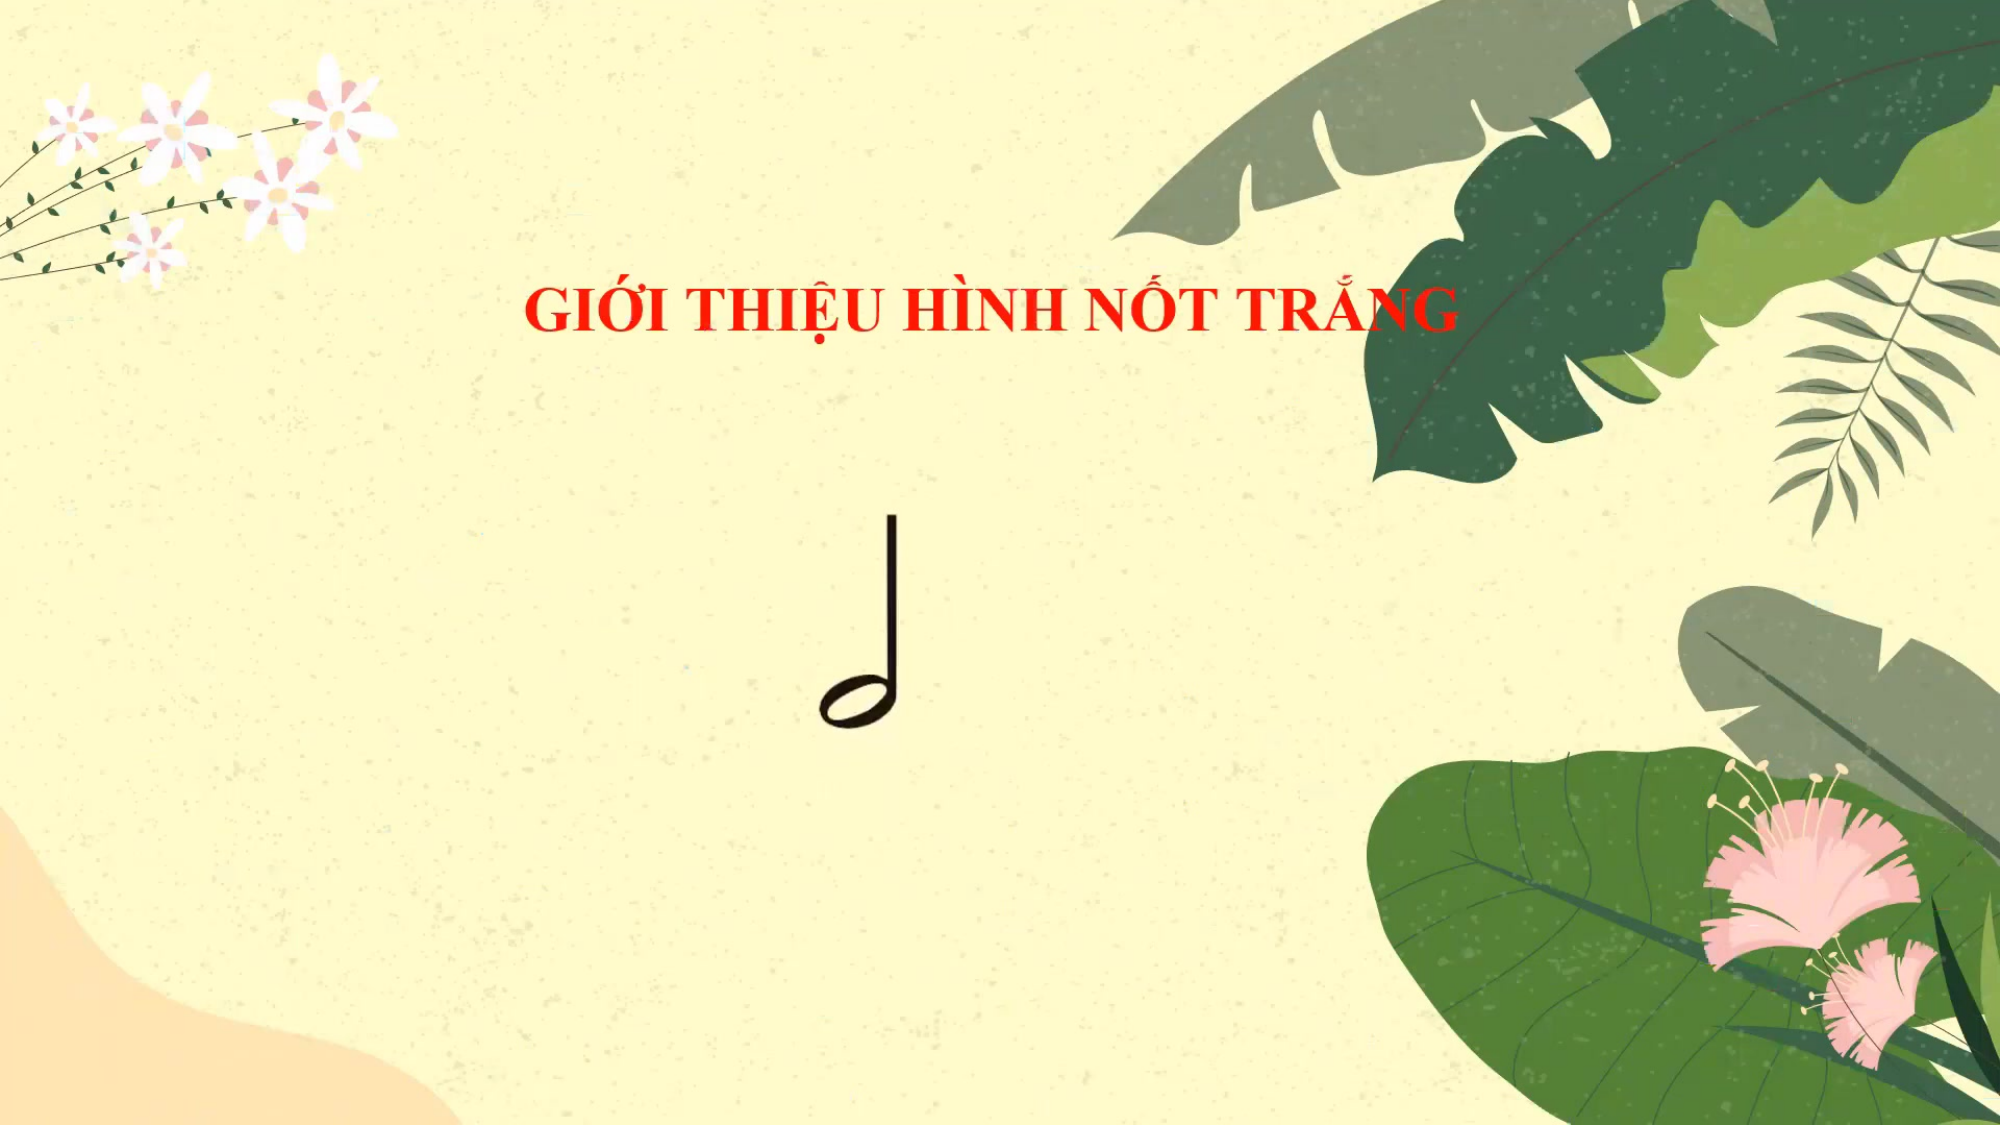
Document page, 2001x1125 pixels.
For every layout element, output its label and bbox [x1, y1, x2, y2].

list [0, 0, 2000, 1125]
